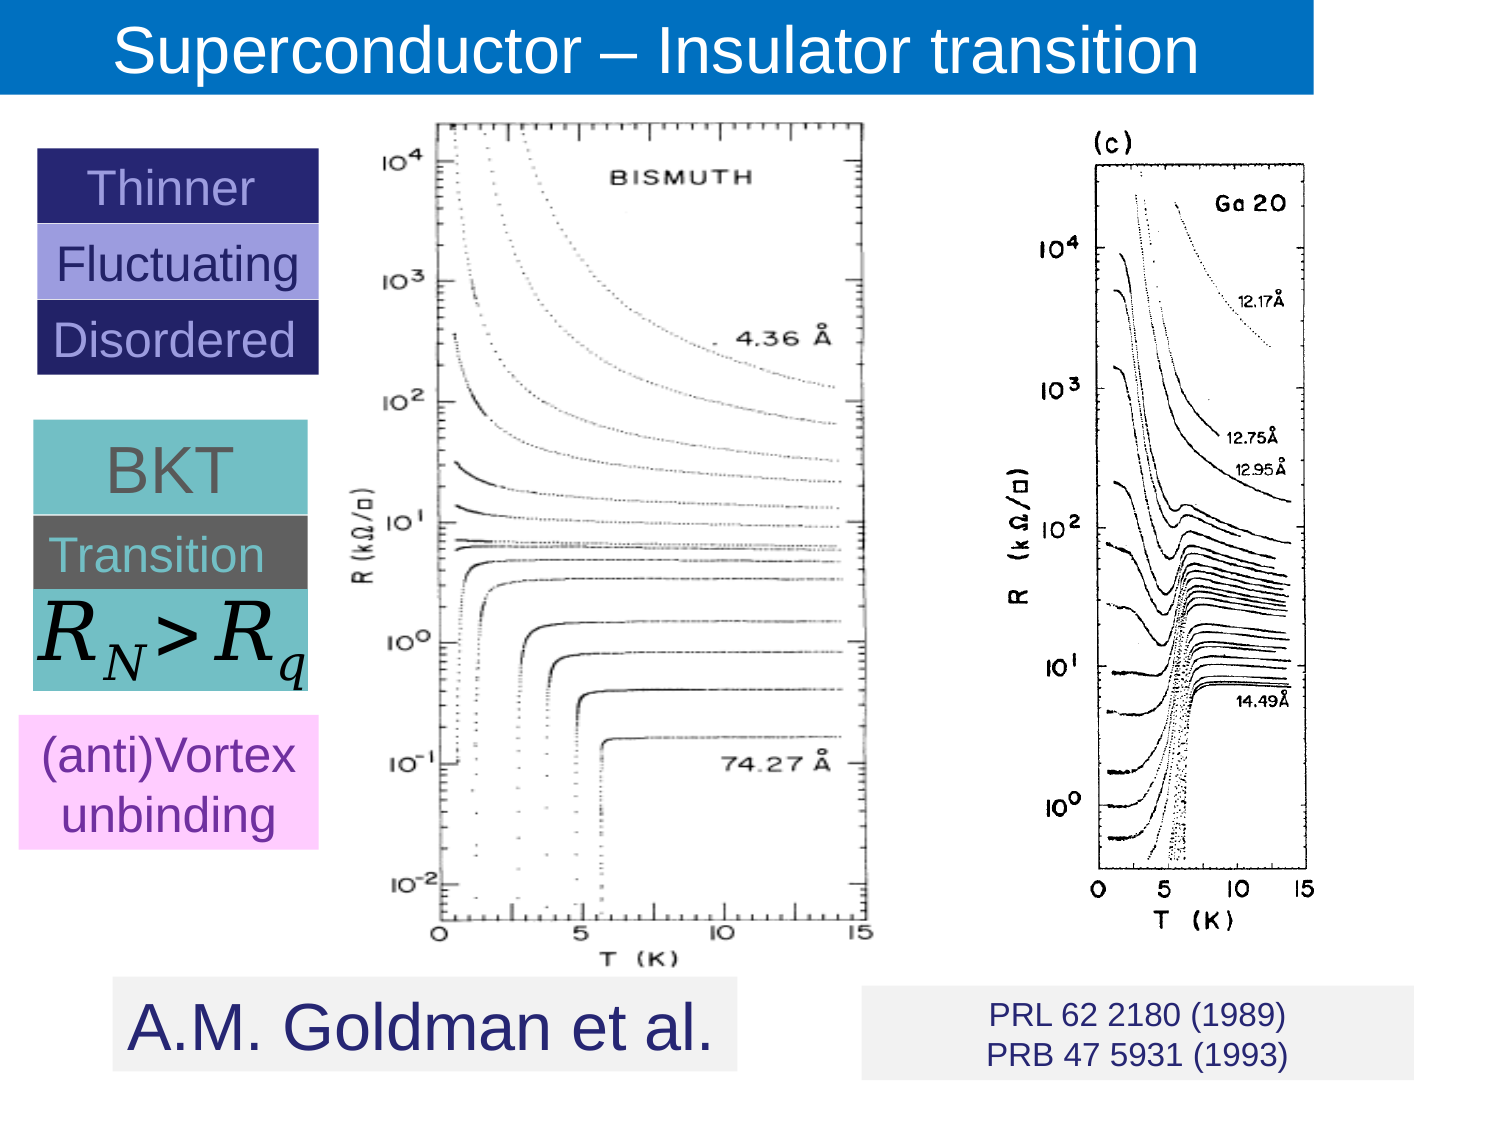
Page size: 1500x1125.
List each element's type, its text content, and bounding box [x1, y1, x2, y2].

text_box A.M. Goldman et al. [112, 976, 738, 1072]
text_box BKT [33, 419, 308, 515]
text_box Disordered [37, 299, 319, 375]
picture [337, 121, 953, 980]
text_box Superconductor – Insulator transition [0, 0, 1314, 95]
picture [984, 118, 1316, 942]
text_box (anti)Vortex unbinding [18, 714, 319, 850]
text_box Fluctuating [37, 224, 319, 299]
text_box Thinner [37, 148, 319, 224]
text_box Transition [33, 515, 308, 589]
text_box PRL 62 2180 (1989) PRB 47 5931 (1993) [861, 985, 1414, 1081]
